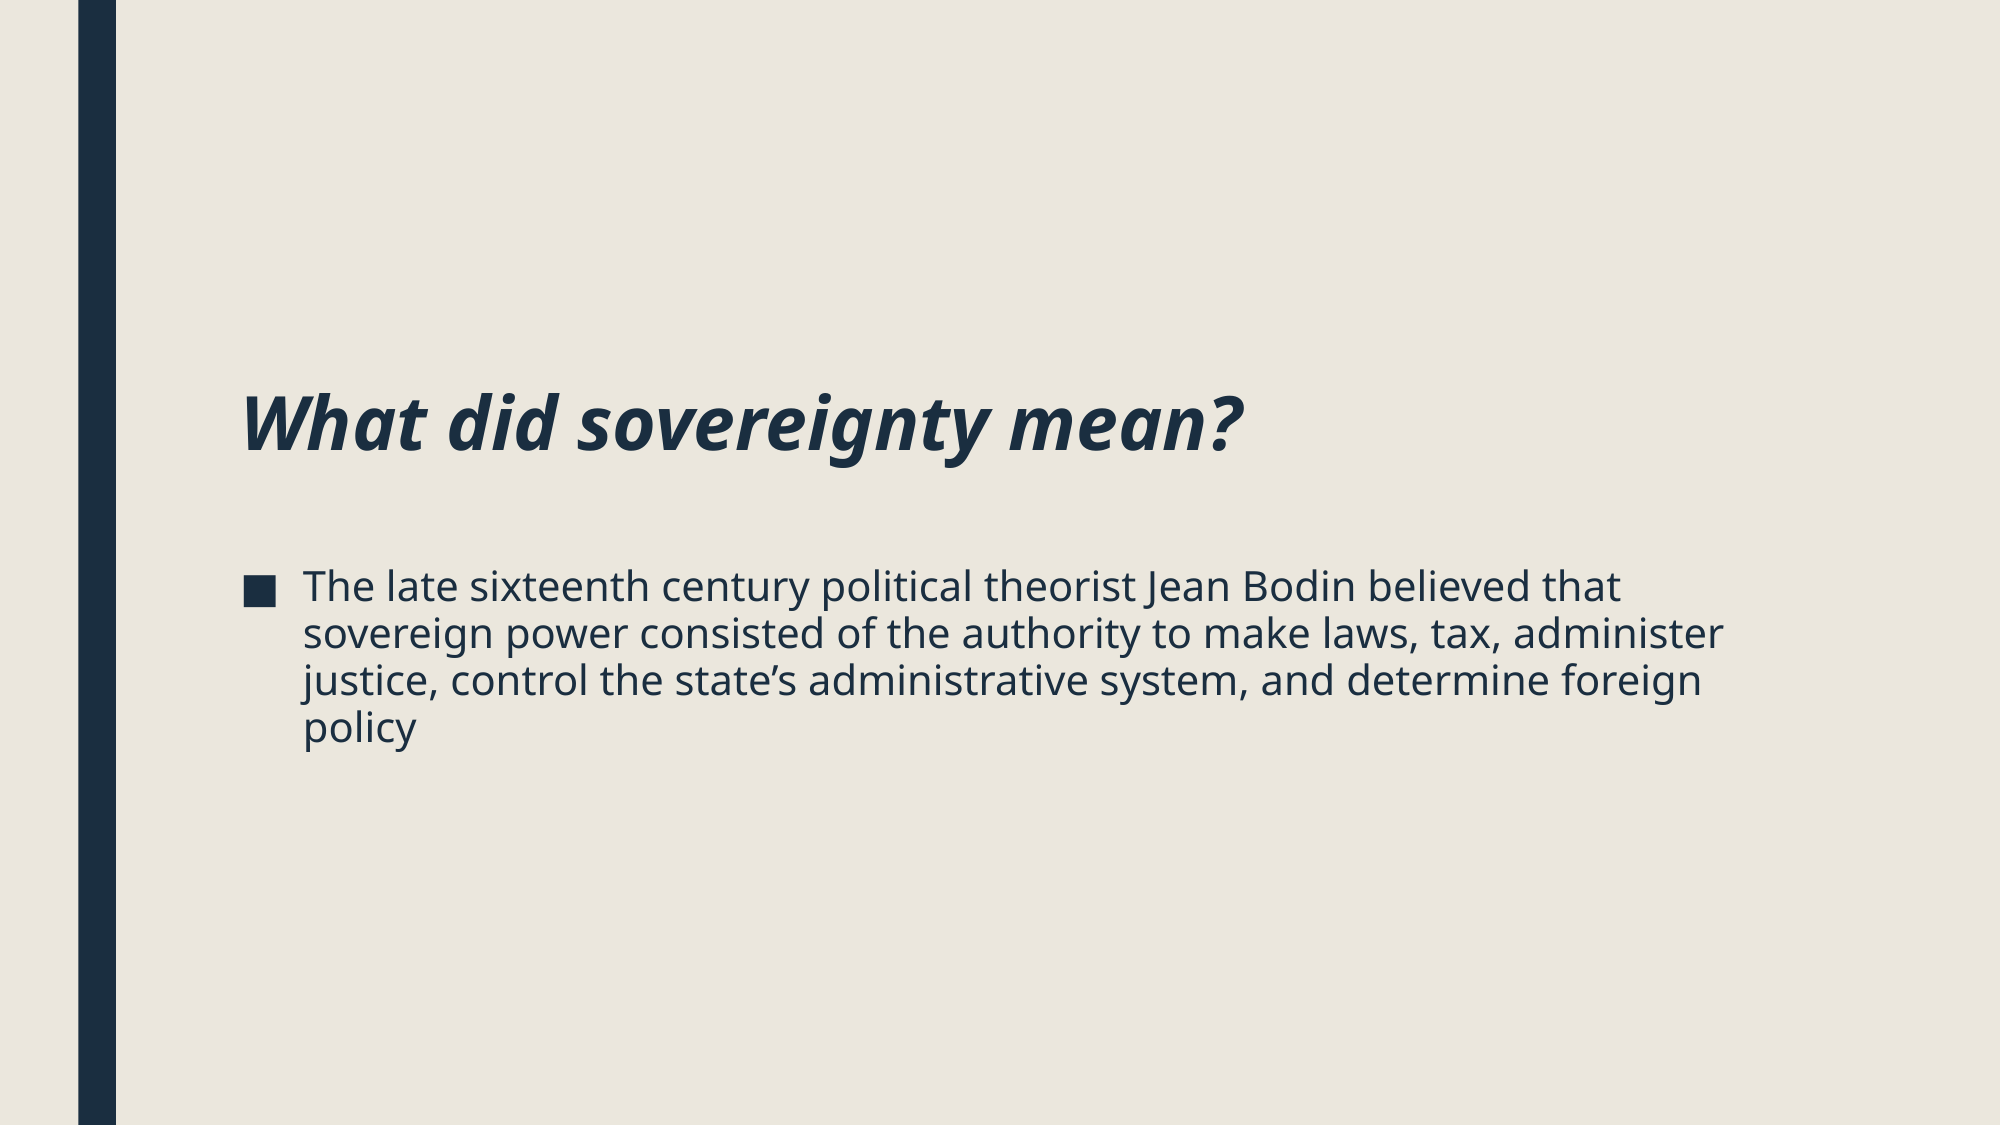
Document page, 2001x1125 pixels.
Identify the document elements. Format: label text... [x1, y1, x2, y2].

list What did sovereignty mean? The late sixteenth century political theorist Jean Bodin believed that sovereign power consisted of the authority to make laws, tax, administer justice, control the state’s administrative system, and determine foreign policy [225, 375, 1800, 963]
